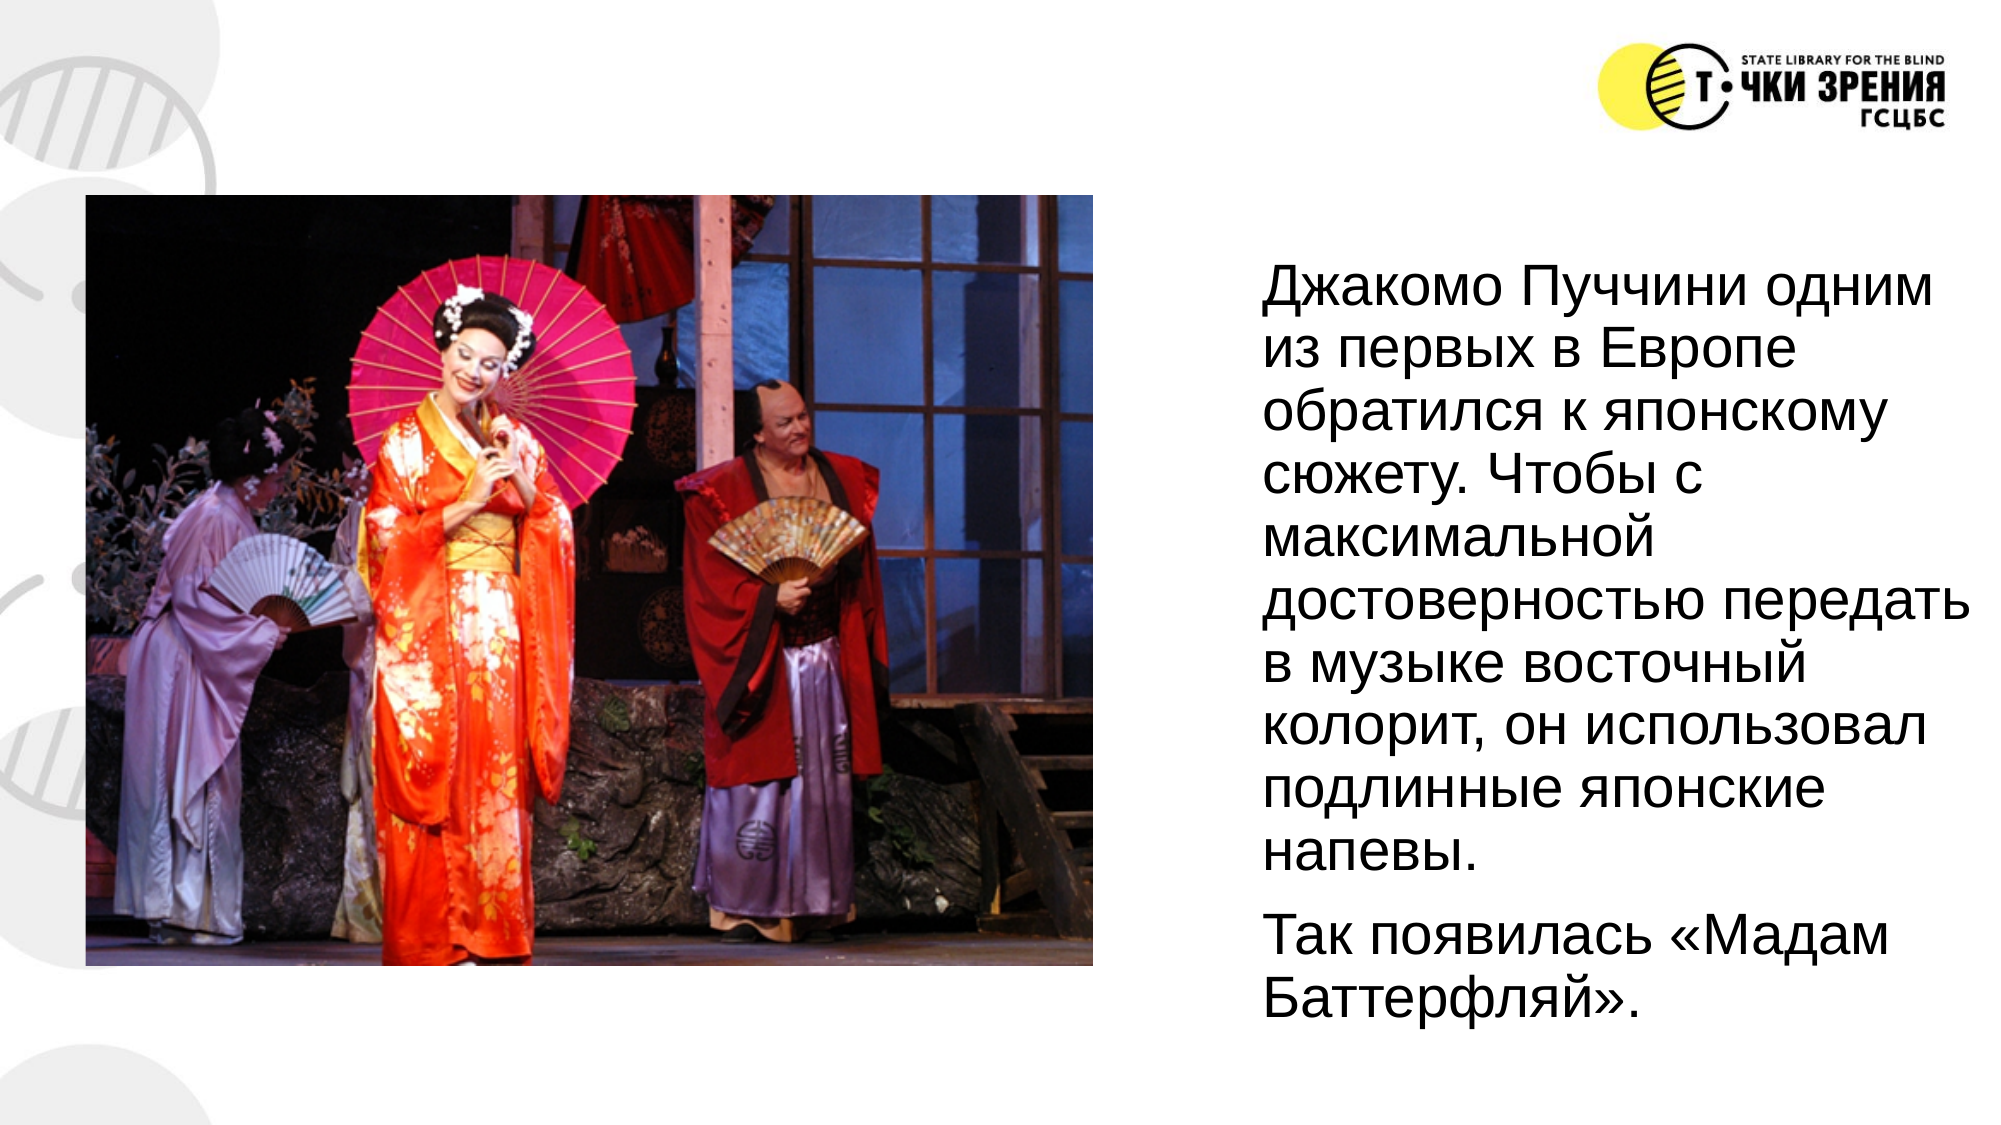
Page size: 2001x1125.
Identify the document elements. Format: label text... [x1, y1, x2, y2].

picture [0, 0, 2000, 1125]
list Джакомо Пуччини одним из первых в Европе обратился к японскому сюжету. Чтобы с максимальной достоверностью передать в музыке восточный колорит, он использовал подлинные японские напевы. Так появилась «Мадам Баттерфляй». [1228, 247, 2000, 1125]
